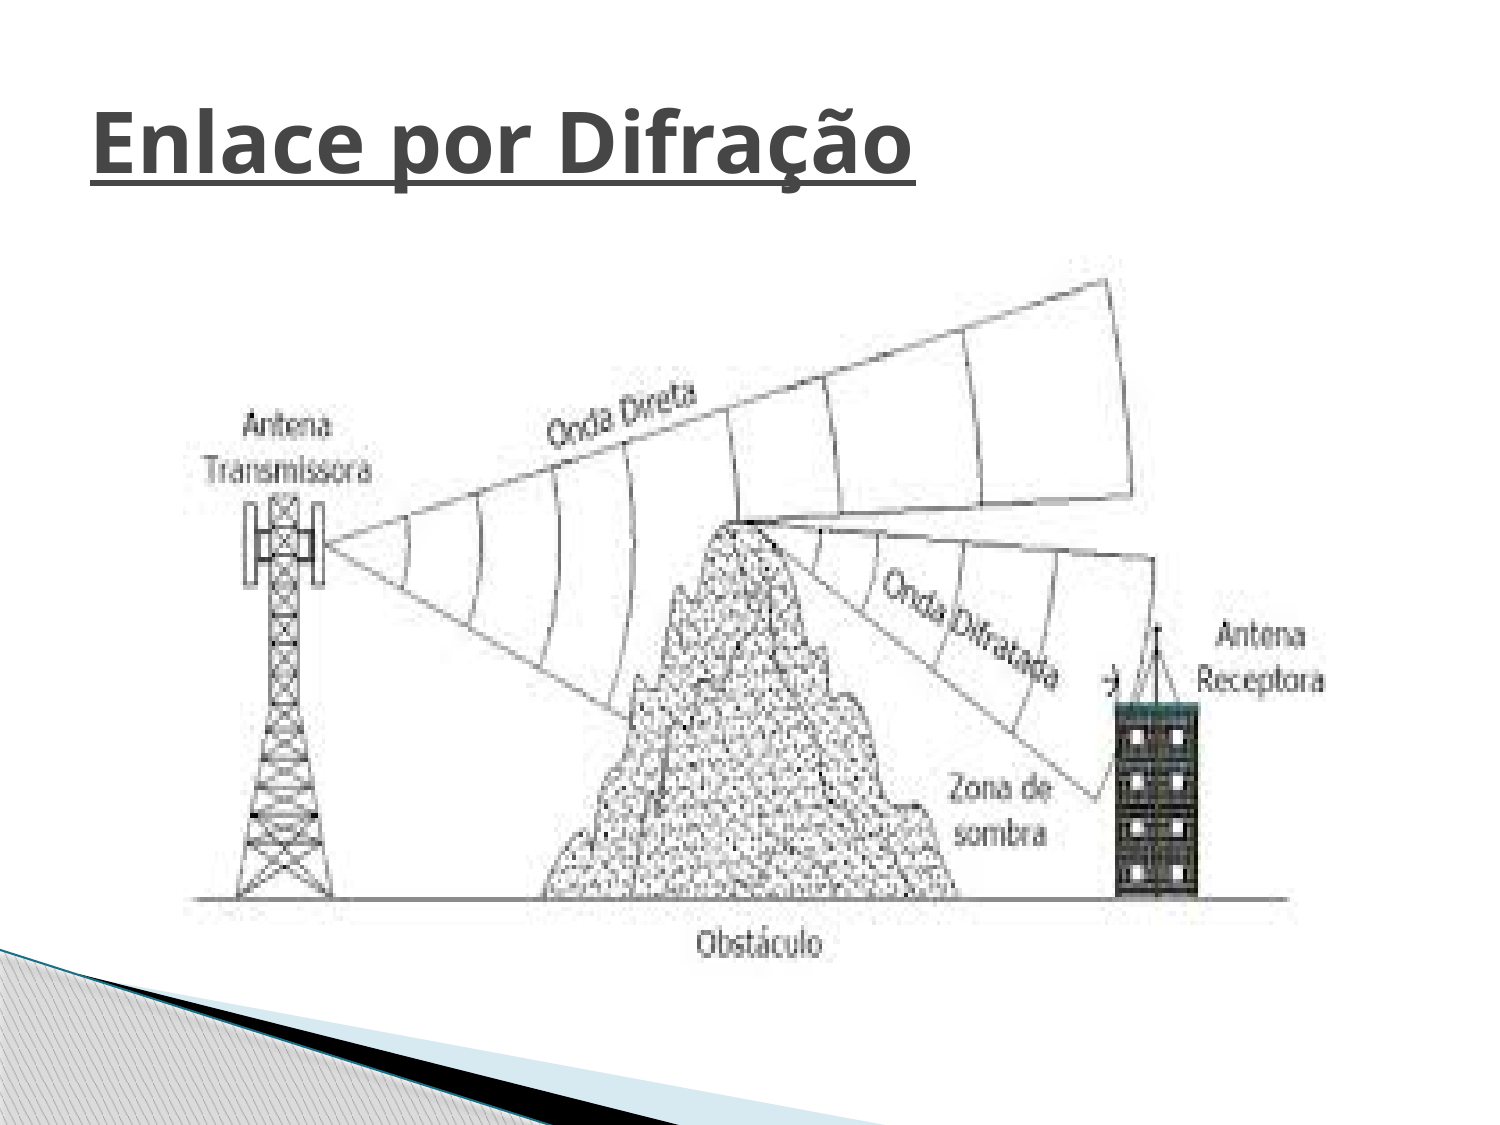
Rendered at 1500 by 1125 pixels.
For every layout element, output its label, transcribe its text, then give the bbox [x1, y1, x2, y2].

title Enlace por Difração [75, 45, 1425, 233]
picture [182, 255, 1341, 977]
